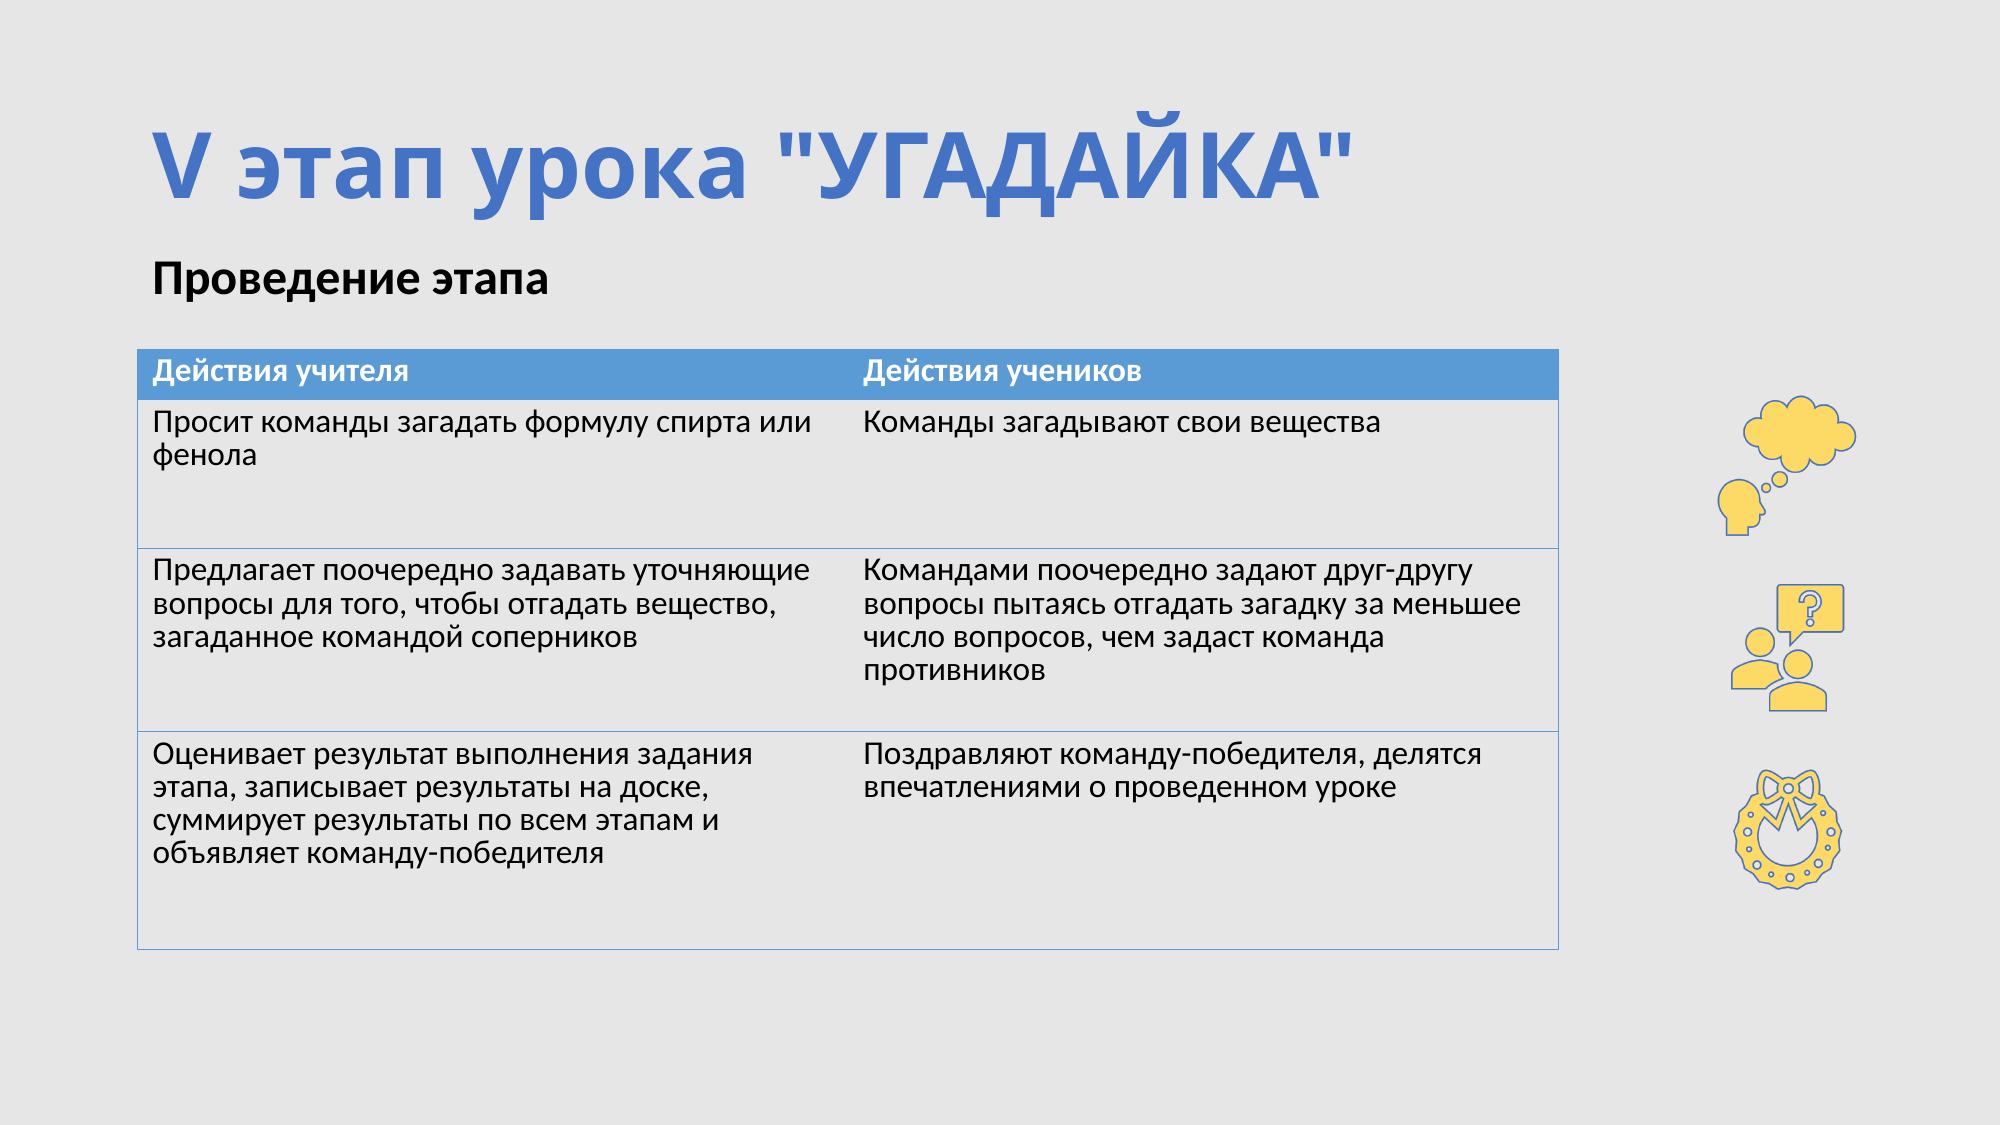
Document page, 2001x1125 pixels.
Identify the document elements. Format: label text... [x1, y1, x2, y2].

picture [1712, 390, 1863, 541]
table_cell Оценивает результат выполнения задания этапа, записывает результаты на доске, суммирует результаты по всем этапам и объявляет команду-победителя [138, 732, 848, 949]
picture [1712, 572, 1863, 723]
list Проведение этапа [137, 239, 984, 314]
table_header Действия учеников [848, 350, 1558, 399]
table_cell Предлагает поочередно задавать уточняющие вопросы для того, чтобы отгадать вещество, загаданное командой соперников [138, 549, 848, 731]
title V этап урока "УГАДАЙКА" [137, 59, 1863, 278]
picture [1712, 754, 1863, 905]
table_header Действия учителя [138, 350, 848, 399]
table_cell Команды загадывают свои вещества [848, 400, 1558, 548]
table_cell Поздравляют команду-победителя, делятся впечатлениями о проведенном уроке [848, 732, 1558, 949]
table_cell Просит команды загадать формулу спирта или фенола [138, 400, 848, 548]
table_cell Командами поочередно задают друг-другу вопросы пытаясь отгадать загадку за меньшее число вопросов, чем задаст команда противников [848, 549, 1558, 731]
